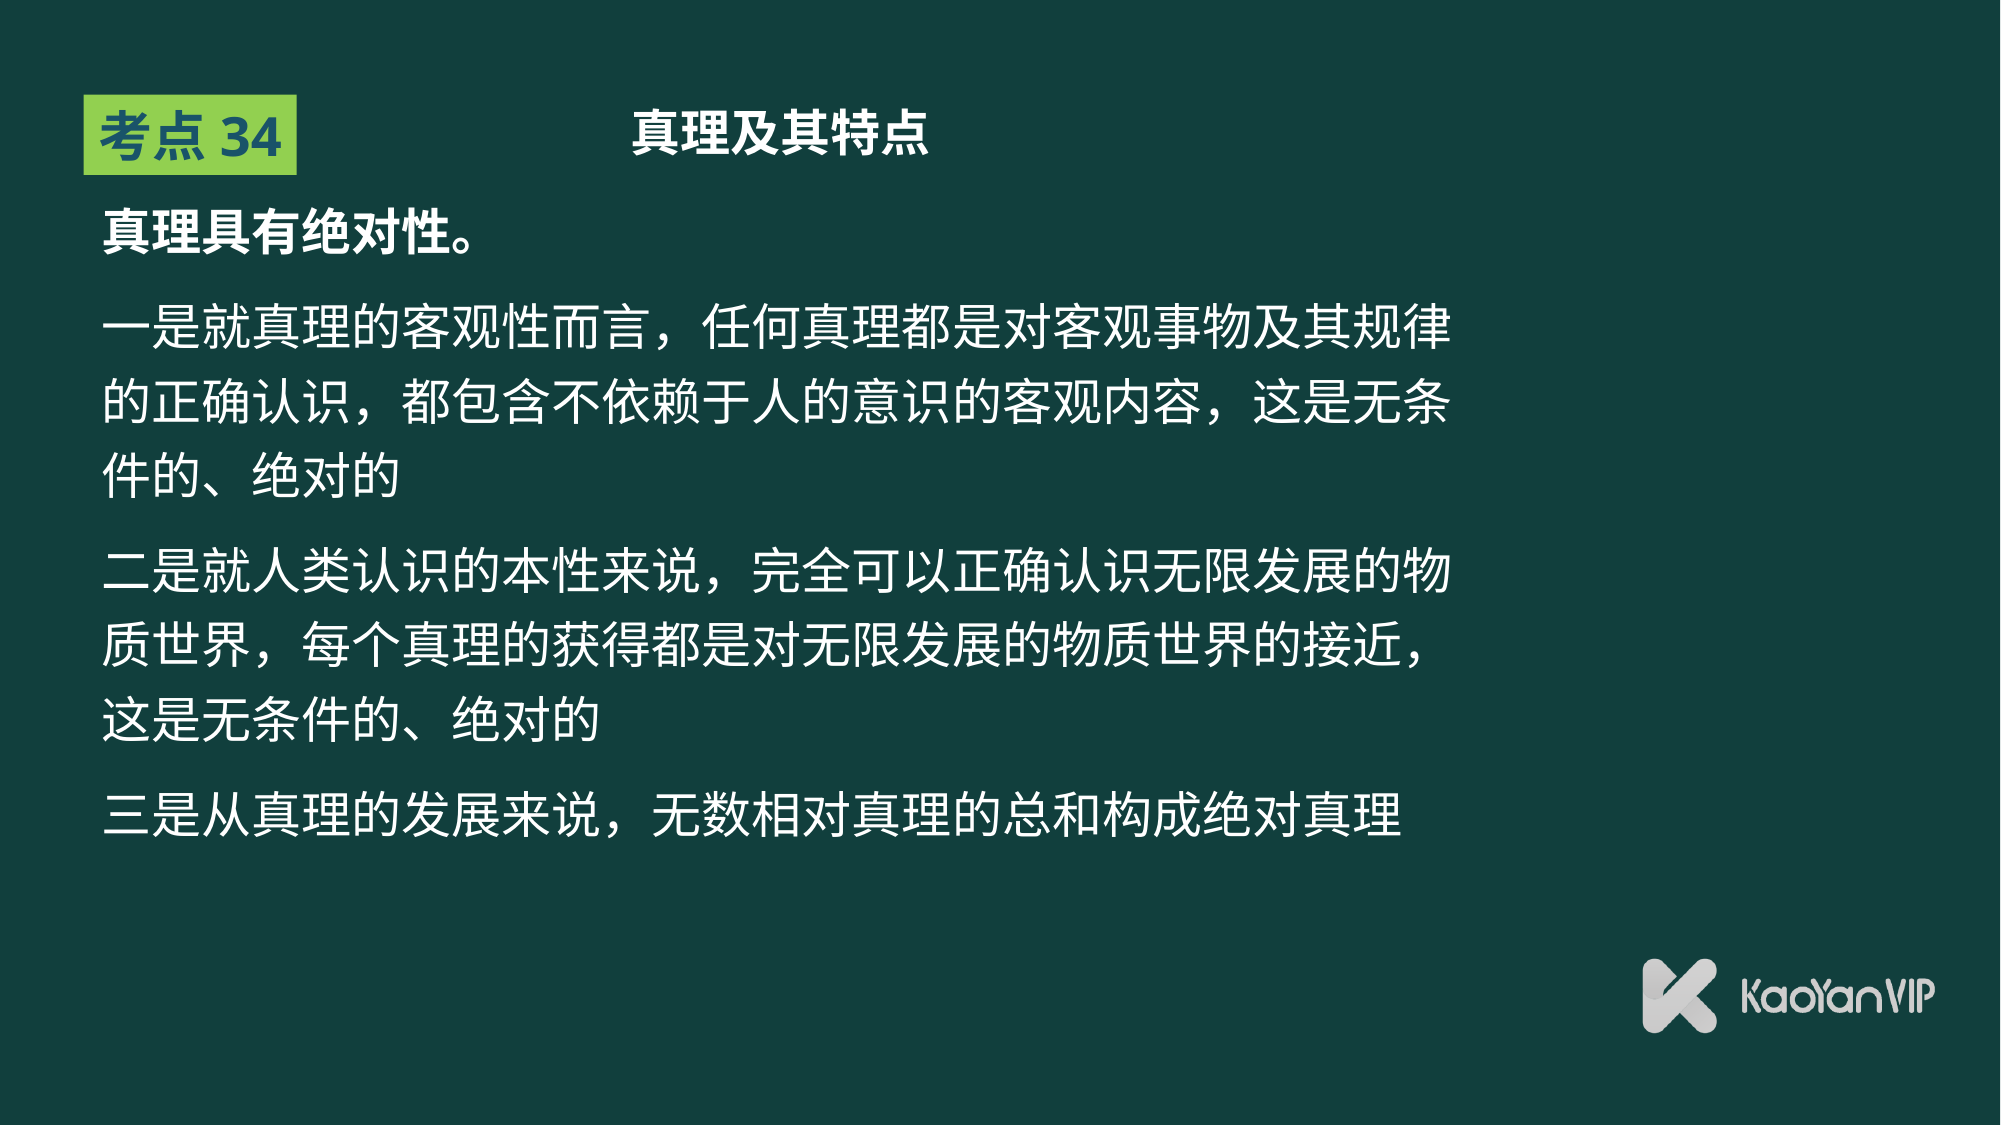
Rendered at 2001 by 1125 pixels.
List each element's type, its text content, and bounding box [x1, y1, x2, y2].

list 真理具有绝对性。 一是就真理的客观性而言，任何真理都是对客观事物及其规律的正确认识，都包含不依赖于人的意识的客观内容，这是无条件的、绝对的 二是就人类认识的本性来说，完全可以正确认识无限发展的物质世界，每个真理的获得都是对无限发展的物质世界的接近，这是无条件的、绝对的 三是从真理的发展来说，无数相对真理的总和构成绝对真理 [86, 178, 1474, 1037]
title 真理及其特点 [86, 91, 1474, 178]
text_box 考点34 [83, 94, 297, 175]
